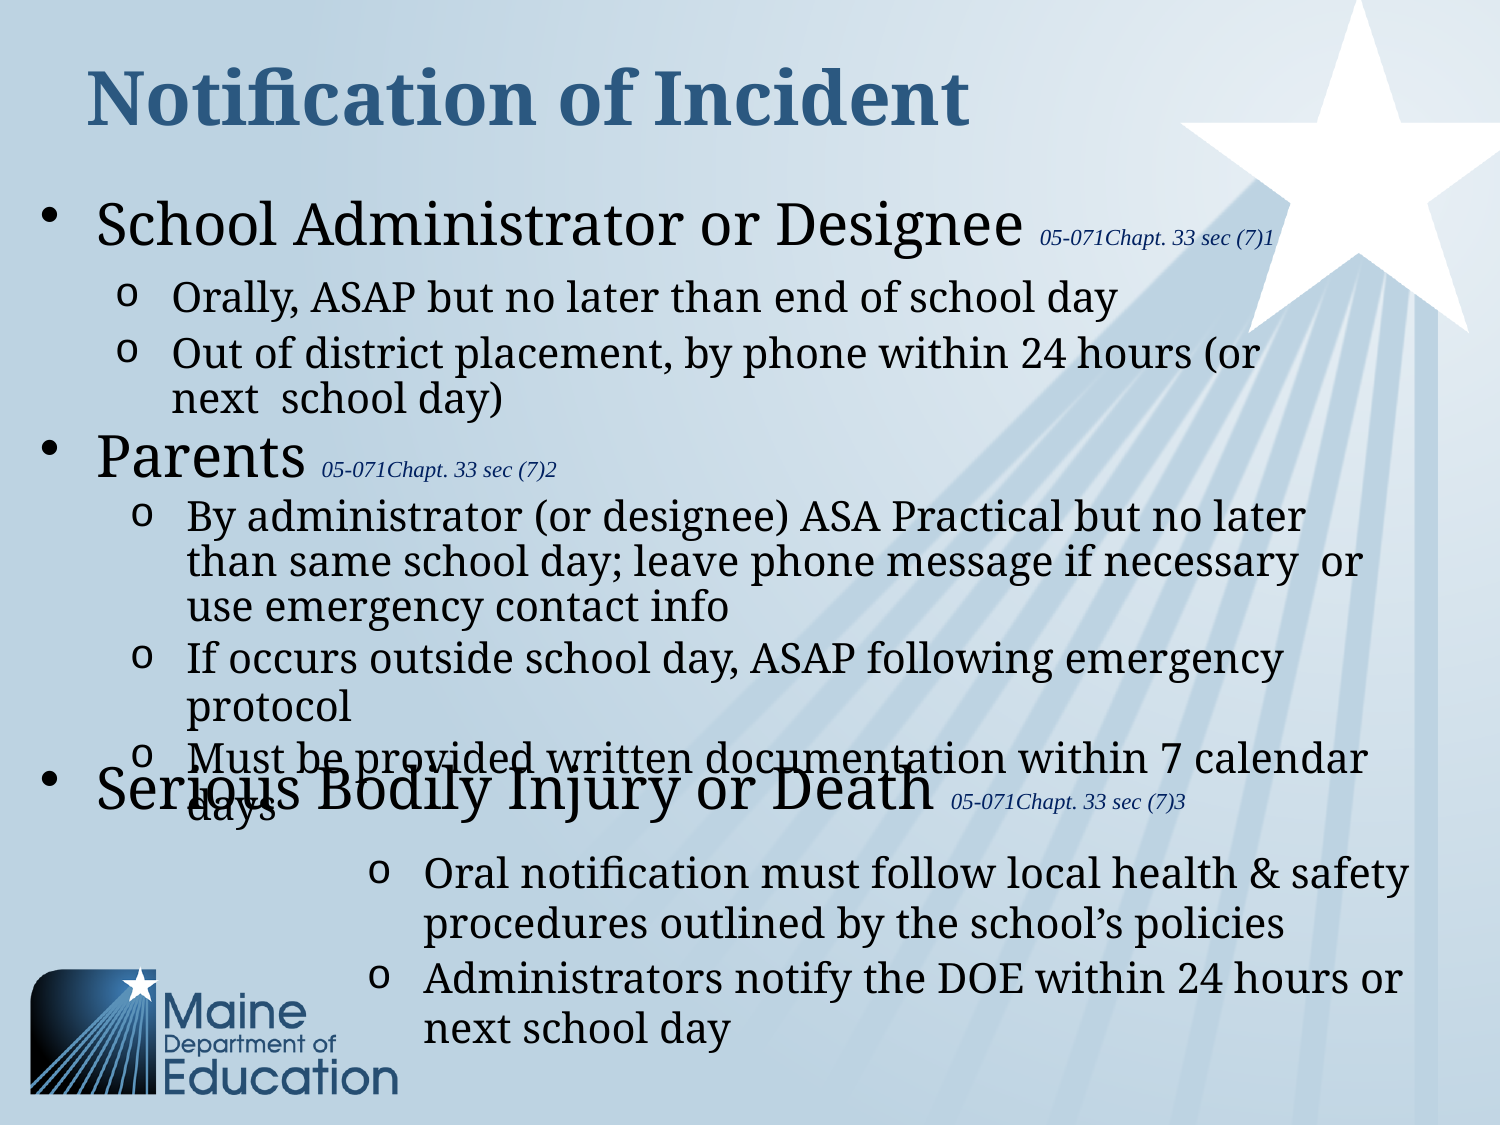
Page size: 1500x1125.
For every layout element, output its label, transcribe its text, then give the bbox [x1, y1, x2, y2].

title Notification of Incident [84, 0, 1359, 189]
text_box Serious Bodily Injury or Death 05-071Chapt. 33 sec (7)3 [37, 741, 1356, 821]
text_box Orally, ASAP but no later than end of school day Out of district placement, by phone within 24 hours (or next school day) [37, 337, 1356, 410]
picture [0, 0, 1500, 1125]
text_box Parents 05-071Chapt. 33 sec (7)2 [37, 410, 1356, 490]
text_box School Administrator or Designee 05-071Chapt. 33 sec (7)1 [37, 177, 1356, 337]
text_box By administrator (or designee) ASA Practical but no later than same school day; leave phone message if necessary or use emergency contact info If occurs outside school day, ASAP following emergency protocol Must be provided written documentation within 7 calendar days [37, 487, 1438, 837]
text_box Oral notification must follow local health & safety procedures outlined by the school’s policies Administrators notify the DOE within 24 hours or next school day [275, 839, 1438, 1060]
